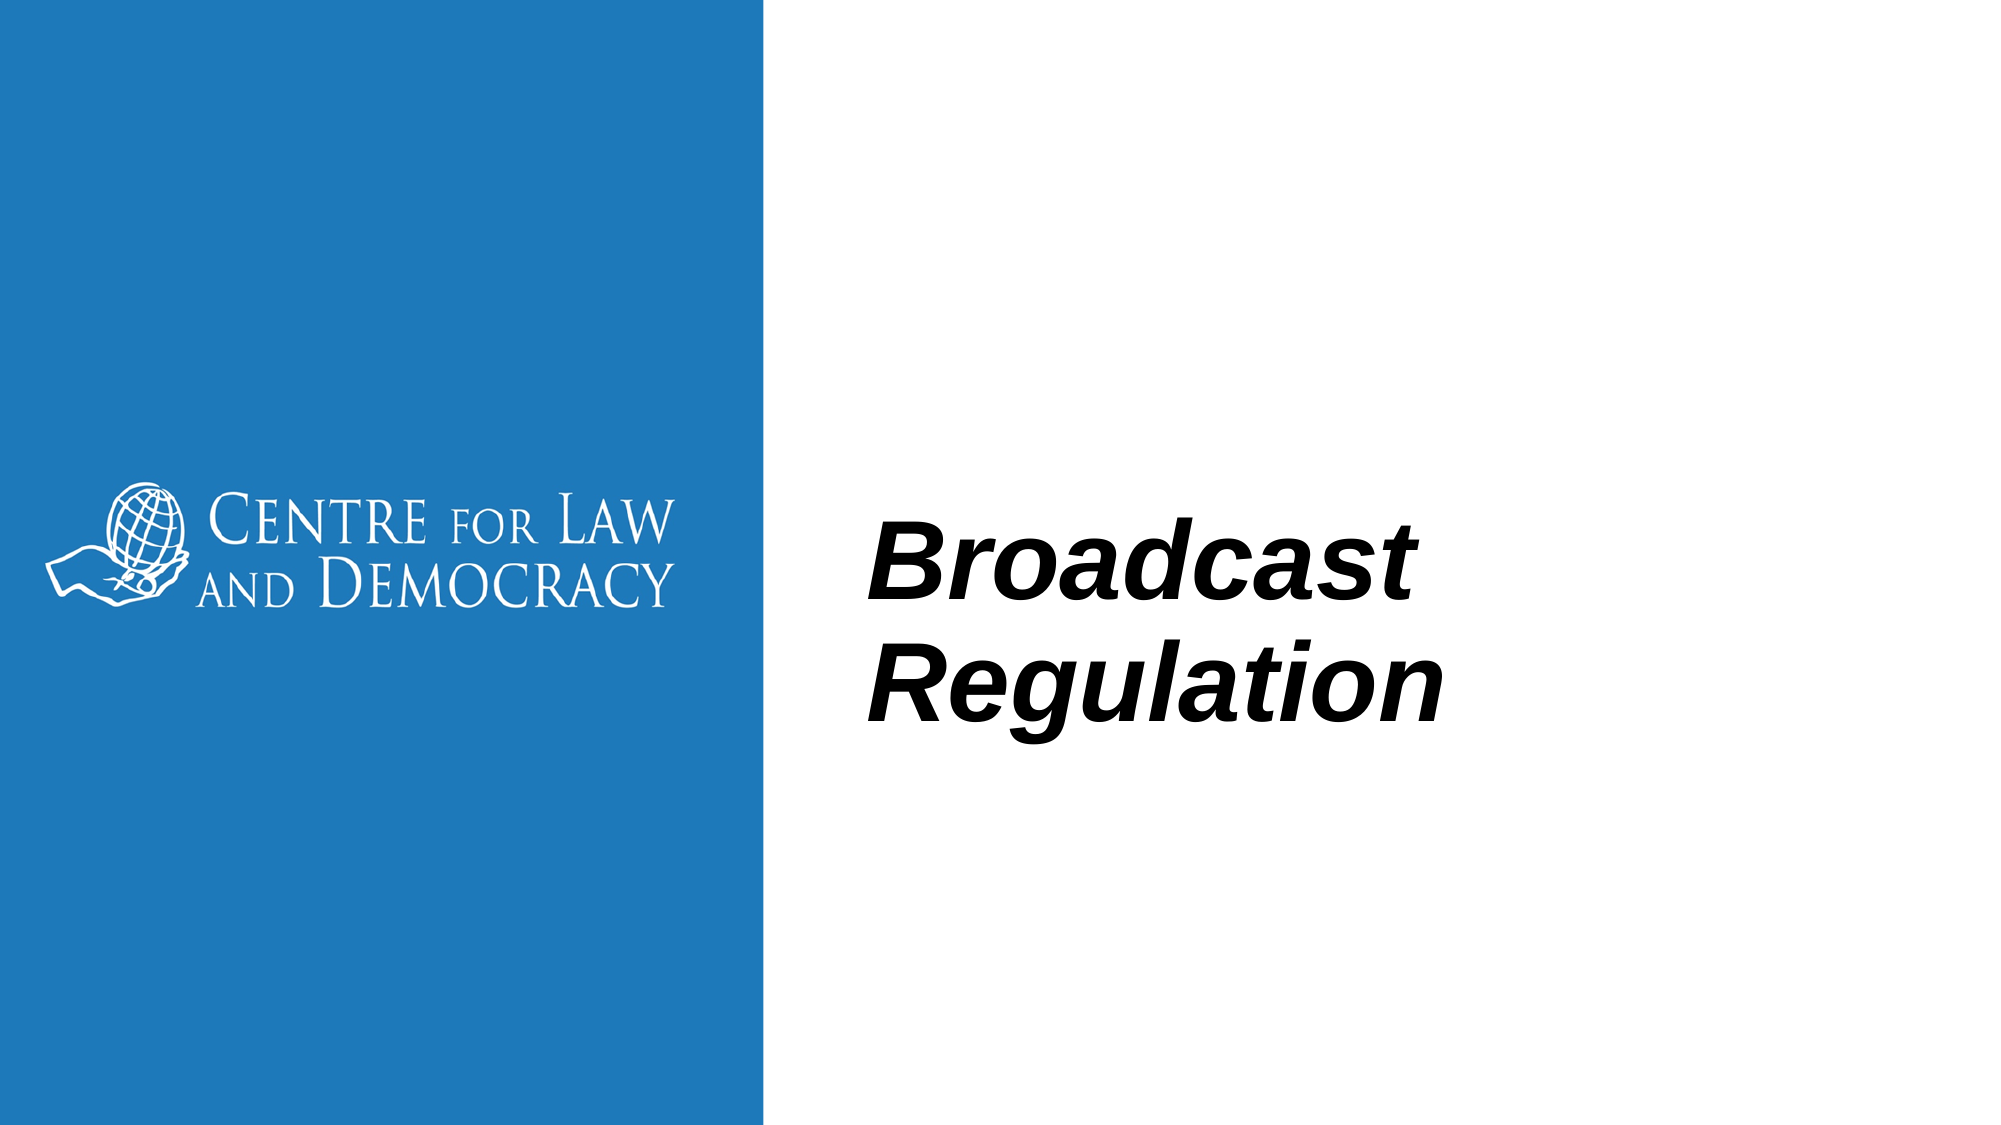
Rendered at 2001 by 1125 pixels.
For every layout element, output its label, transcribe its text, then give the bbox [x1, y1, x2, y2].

title Broadcast Regulation [851, 315, 1750, 753]
picture [19, 463, 705, 630]
text_box [762, 0, 2000, 1125]
